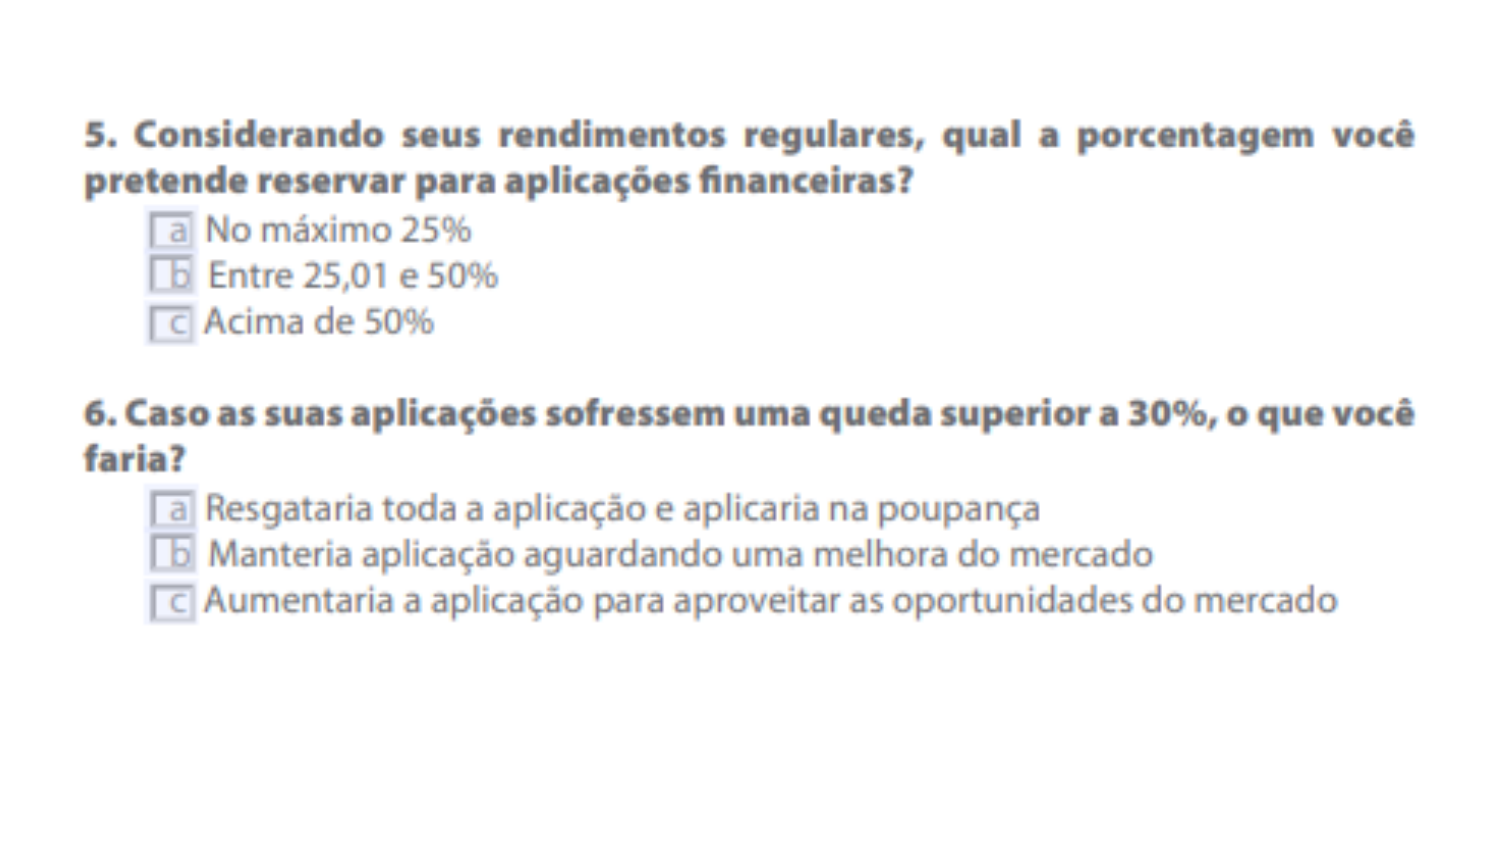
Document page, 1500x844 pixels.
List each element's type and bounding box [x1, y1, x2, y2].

picture [40, 102, 1500, 647]
